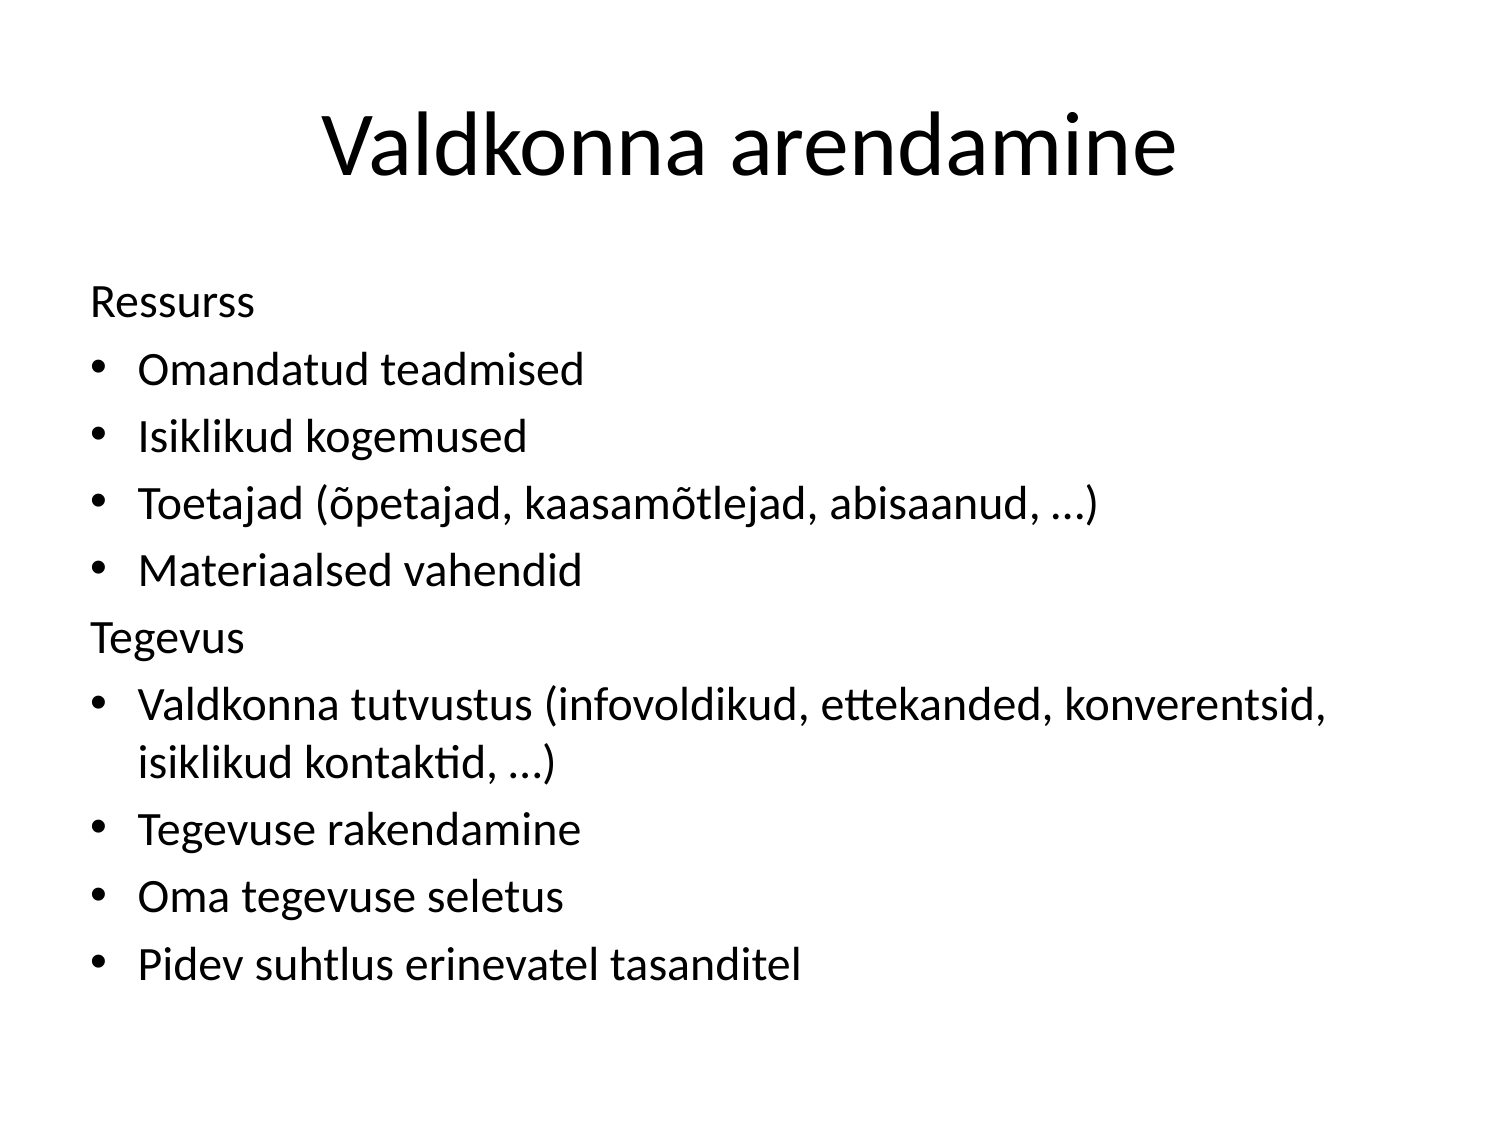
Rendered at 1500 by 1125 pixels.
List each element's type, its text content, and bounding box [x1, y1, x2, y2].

title Valdkonna arendamine [75, 45, 1425, 233]
list Ressurss Omandatud teadmised Isiklikud kogemused Toetajad (õpetajad, kaasamõtlejad, abisaanud, …) Materiaalsed vahendid Tegevus Valdkonna tutvustus (infovoldikud, ettekanded, konverentsid, isiklikud kontaktid, …) Tegevuse rakendamine Oma tegevuse seletus Pidev suhtlus erinevatel tasanditel [75, 262, 1425, 1005]
